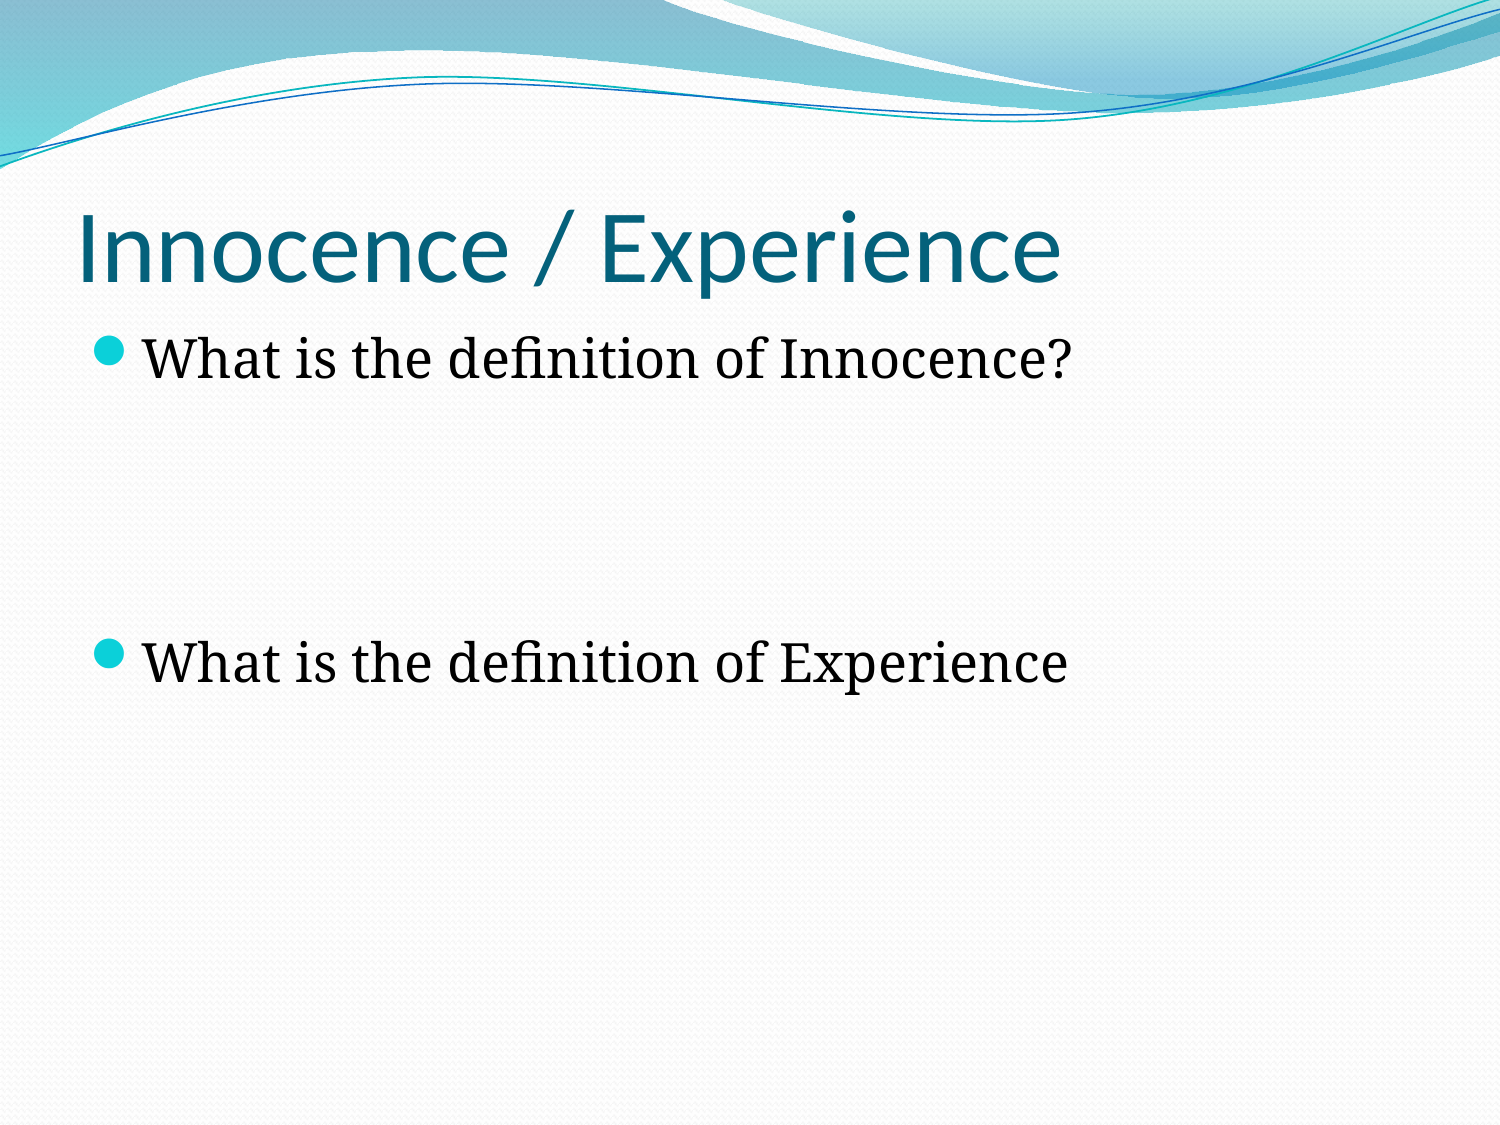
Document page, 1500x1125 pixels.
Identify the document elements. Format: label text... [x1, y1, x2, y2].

list What is the definition of Innocence? What is the definition of Experience [75, 317, 1425, 1038]
title Innocence / Experience [75, 115, 1425, 303]
